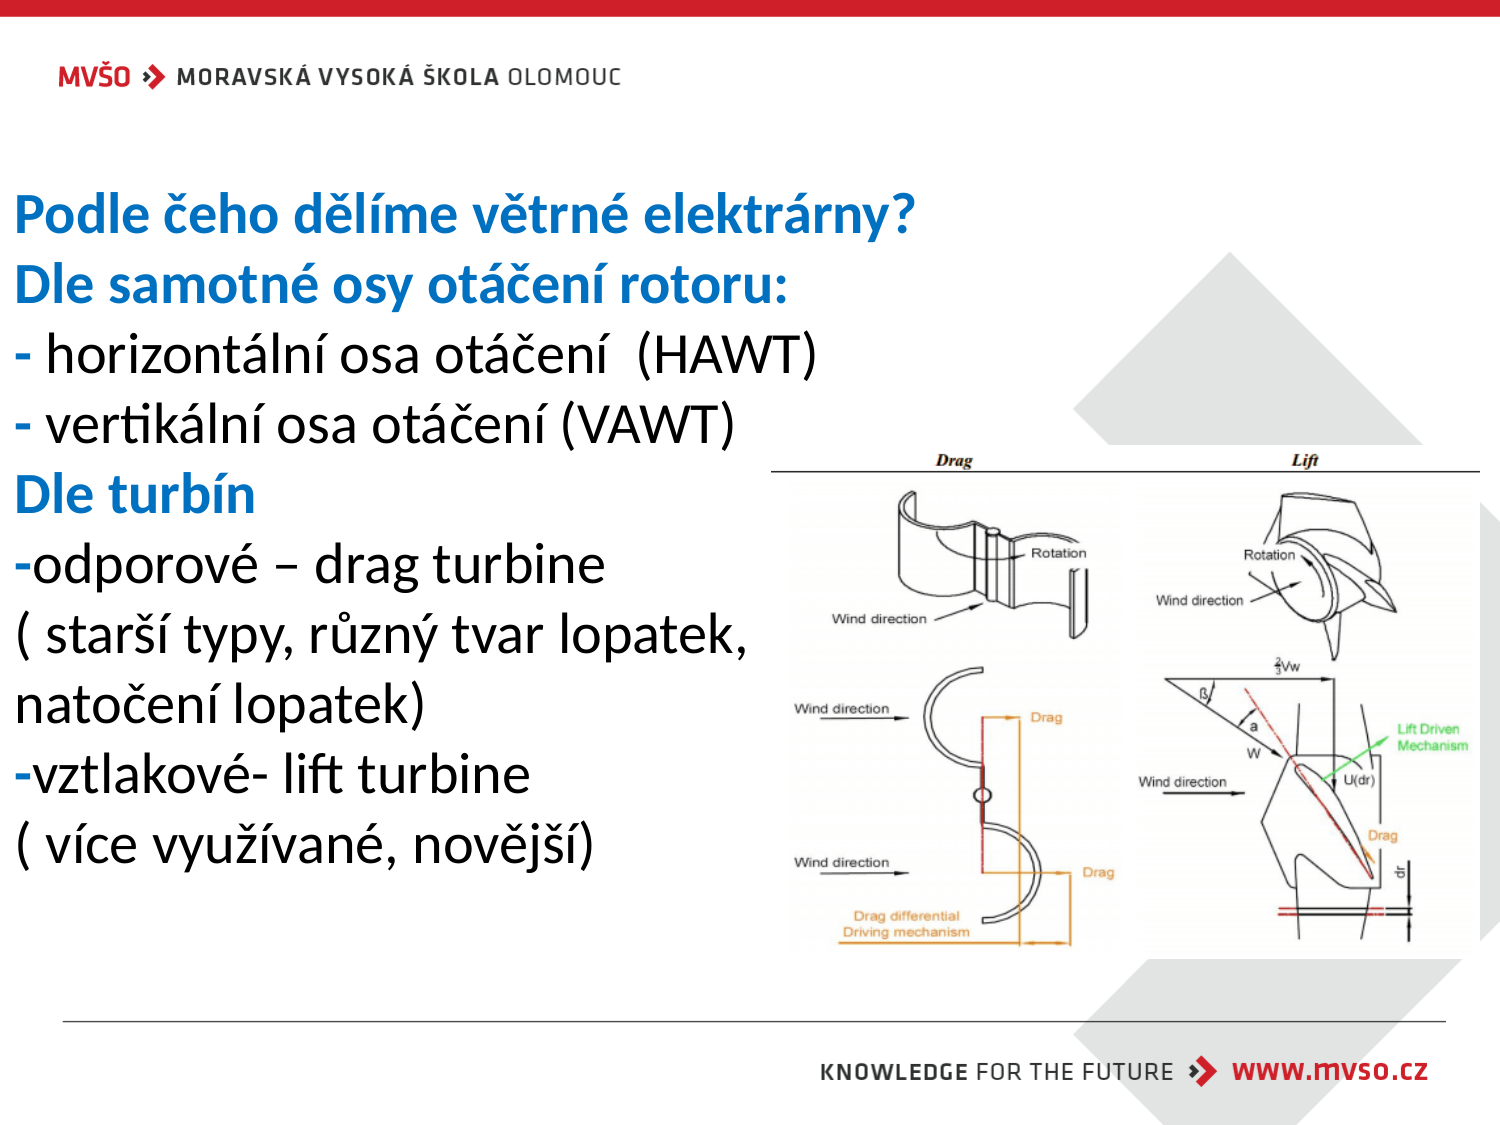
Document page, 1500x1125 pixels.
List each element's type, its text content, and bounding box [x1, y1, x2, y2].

picture [771, 444, 1480, 960]
picture [0, 0, 1500, 167]
text_box Podle čeho dělíme větrné elektrárny? Dle samotné osy otáčení rotoru: - horizontální osa otáčení (HAWT) - vertikální osa otáčení (VAWT) Dle turbín -odporové – drag turbine ( starší typy, různý tvar lopatek, natočení lopatek) -vztlakové- lift turbine ( více využívané, novější) [0, 167, 1500, 1125]
